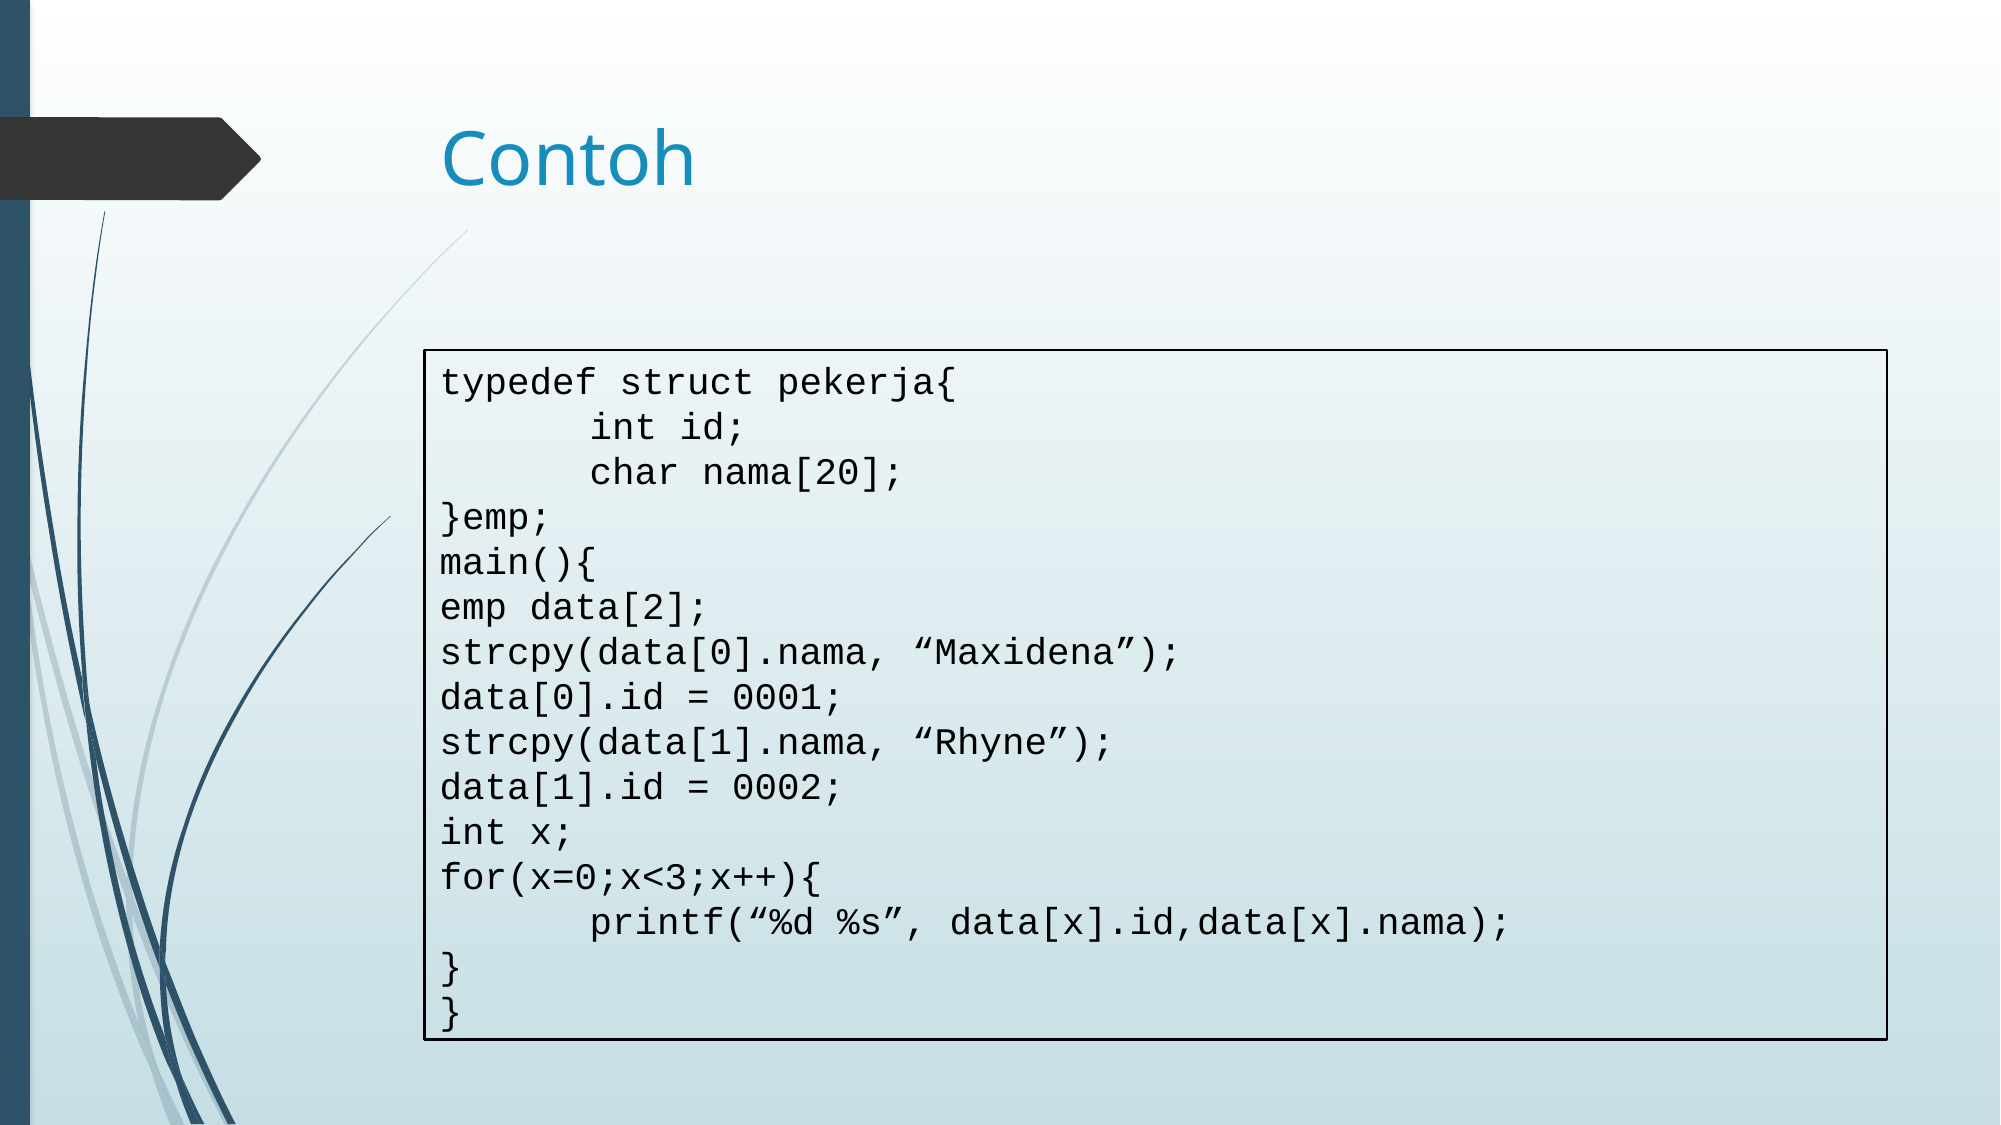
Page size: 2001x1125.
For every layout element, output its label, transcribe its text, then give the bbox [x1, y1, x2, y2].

text_box typedef struct pekerja{ int id; char nama[20]; }emp; main(){ emp data[2]; strcpy(data[0].nama, “Maxidena”); data[0].id = 0001; strcpy(data[1].nama, “Rhyne”); data[1].id = 0002; int x; for(x=0;x<3;x++){ printf(“%d %s”, data[x].id,data[x].nama); } } [423, 349, 1888, 1041]
title Contoh [425, 102, 1888, 313]
